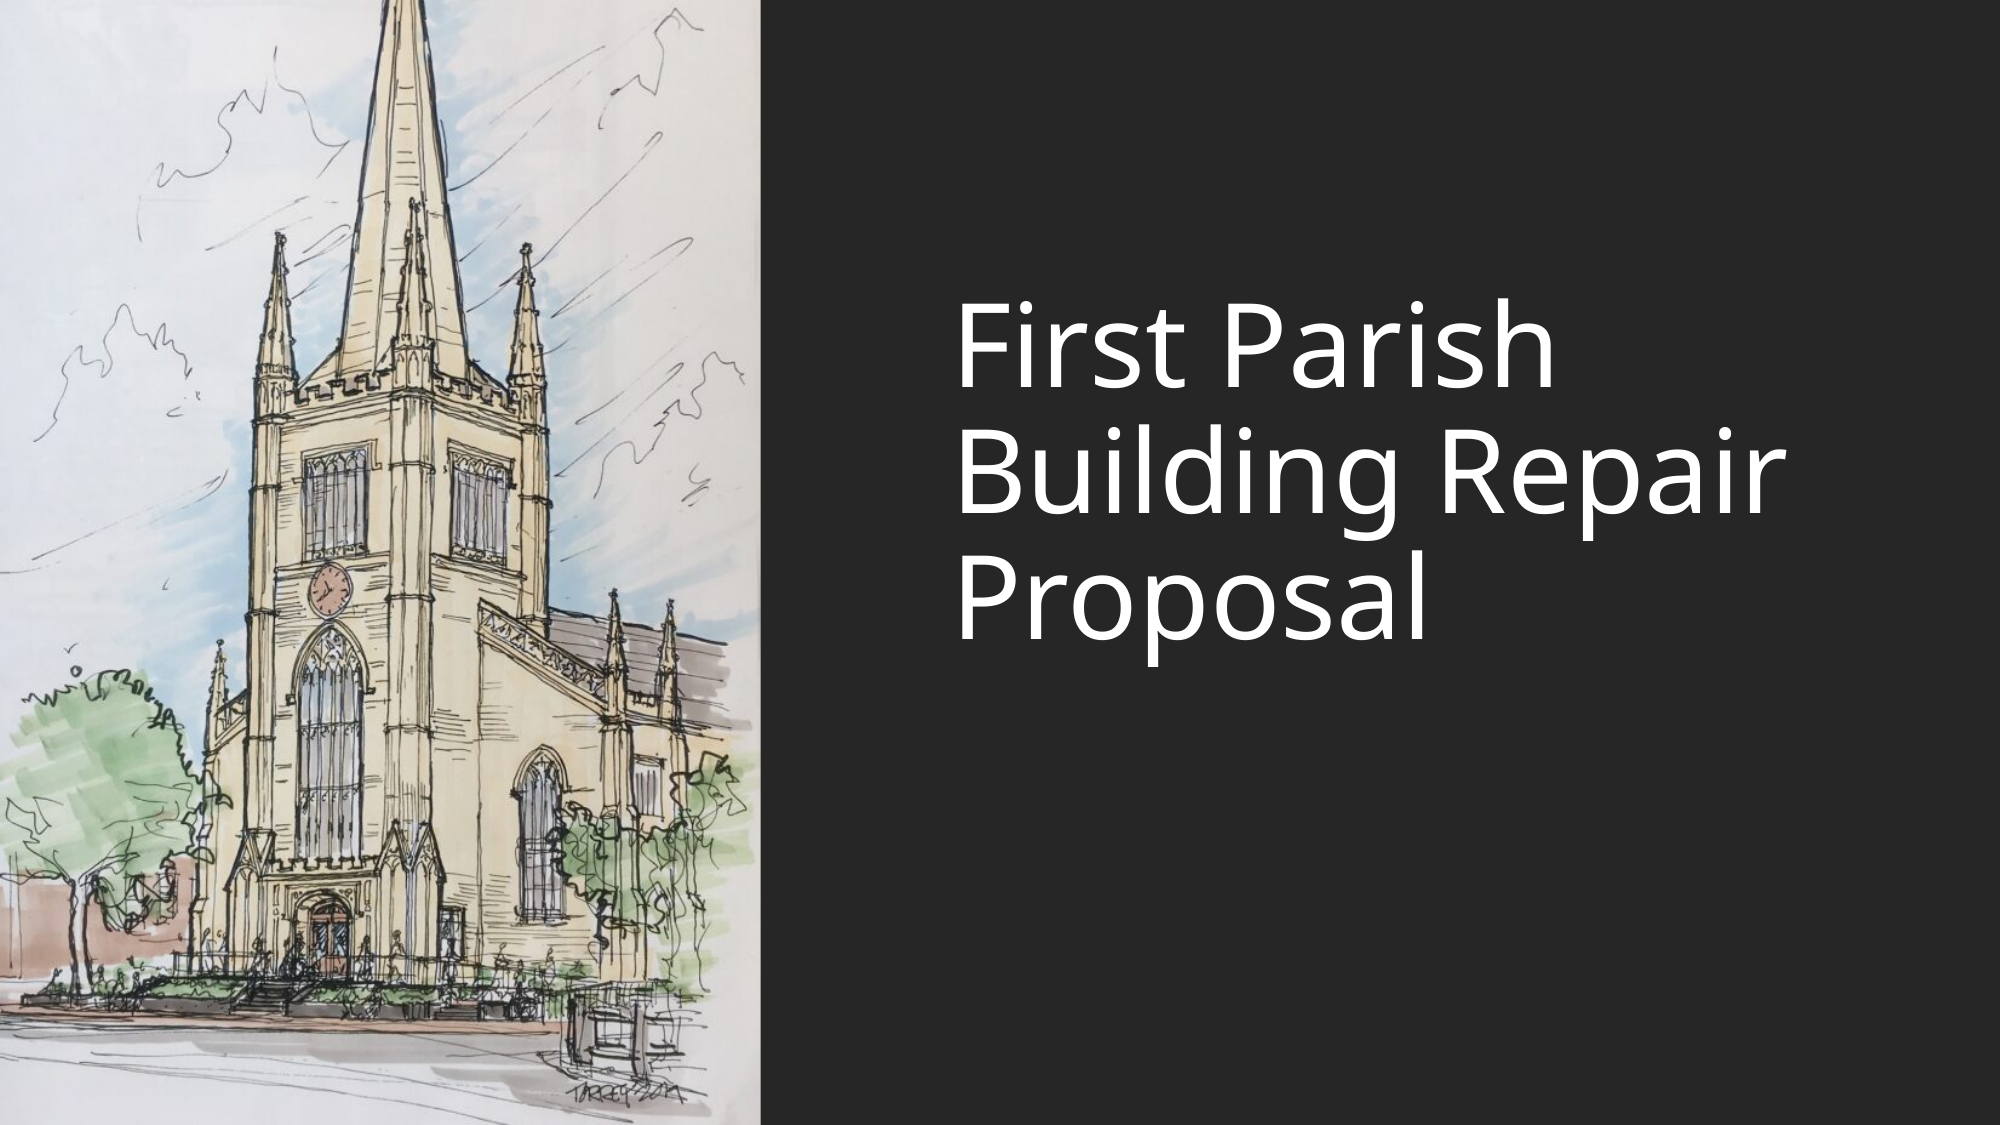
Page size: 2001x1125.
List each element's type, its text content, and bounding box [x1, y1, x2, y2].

title First Parish Building Repair Proposal [936, 263, 1933, 813]
picture [0, 0, 761, 1125]
text_box [761, 0, 2000, 1125]
